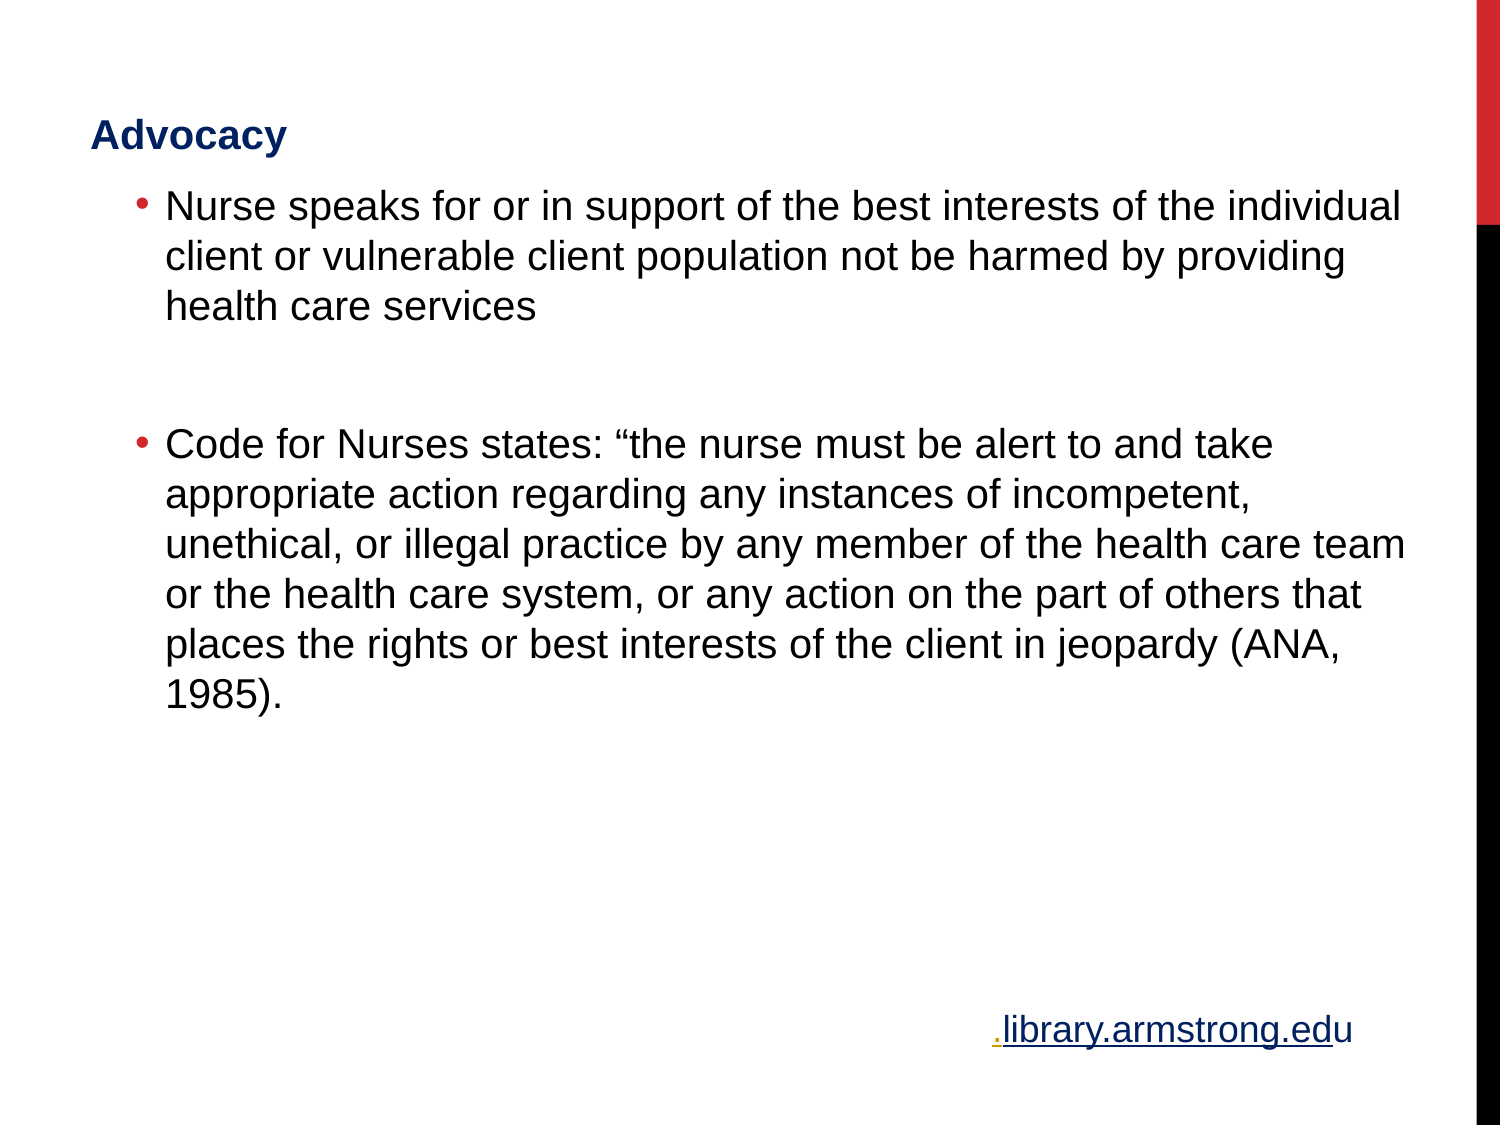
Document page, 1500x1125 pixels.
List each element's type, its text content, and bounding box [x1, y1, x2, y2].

list Advocacy Nurse speaks for or in support of the best interests of the individual client or vulnerable client population not be harmed by providing health care services Code for Nurses states: “the nurse must be alert to and take appropriate action regarding any instances of incompetent, unethical, or illegal practice by any member of the health care team or the health care system, or any action on the part of others that places the rights or best interests of the client in jeopardy (ANA, 1985). [75, 99, 1425, 1005]
text_box .library.armstrong.edu [977, 998, 1369, 1058]
